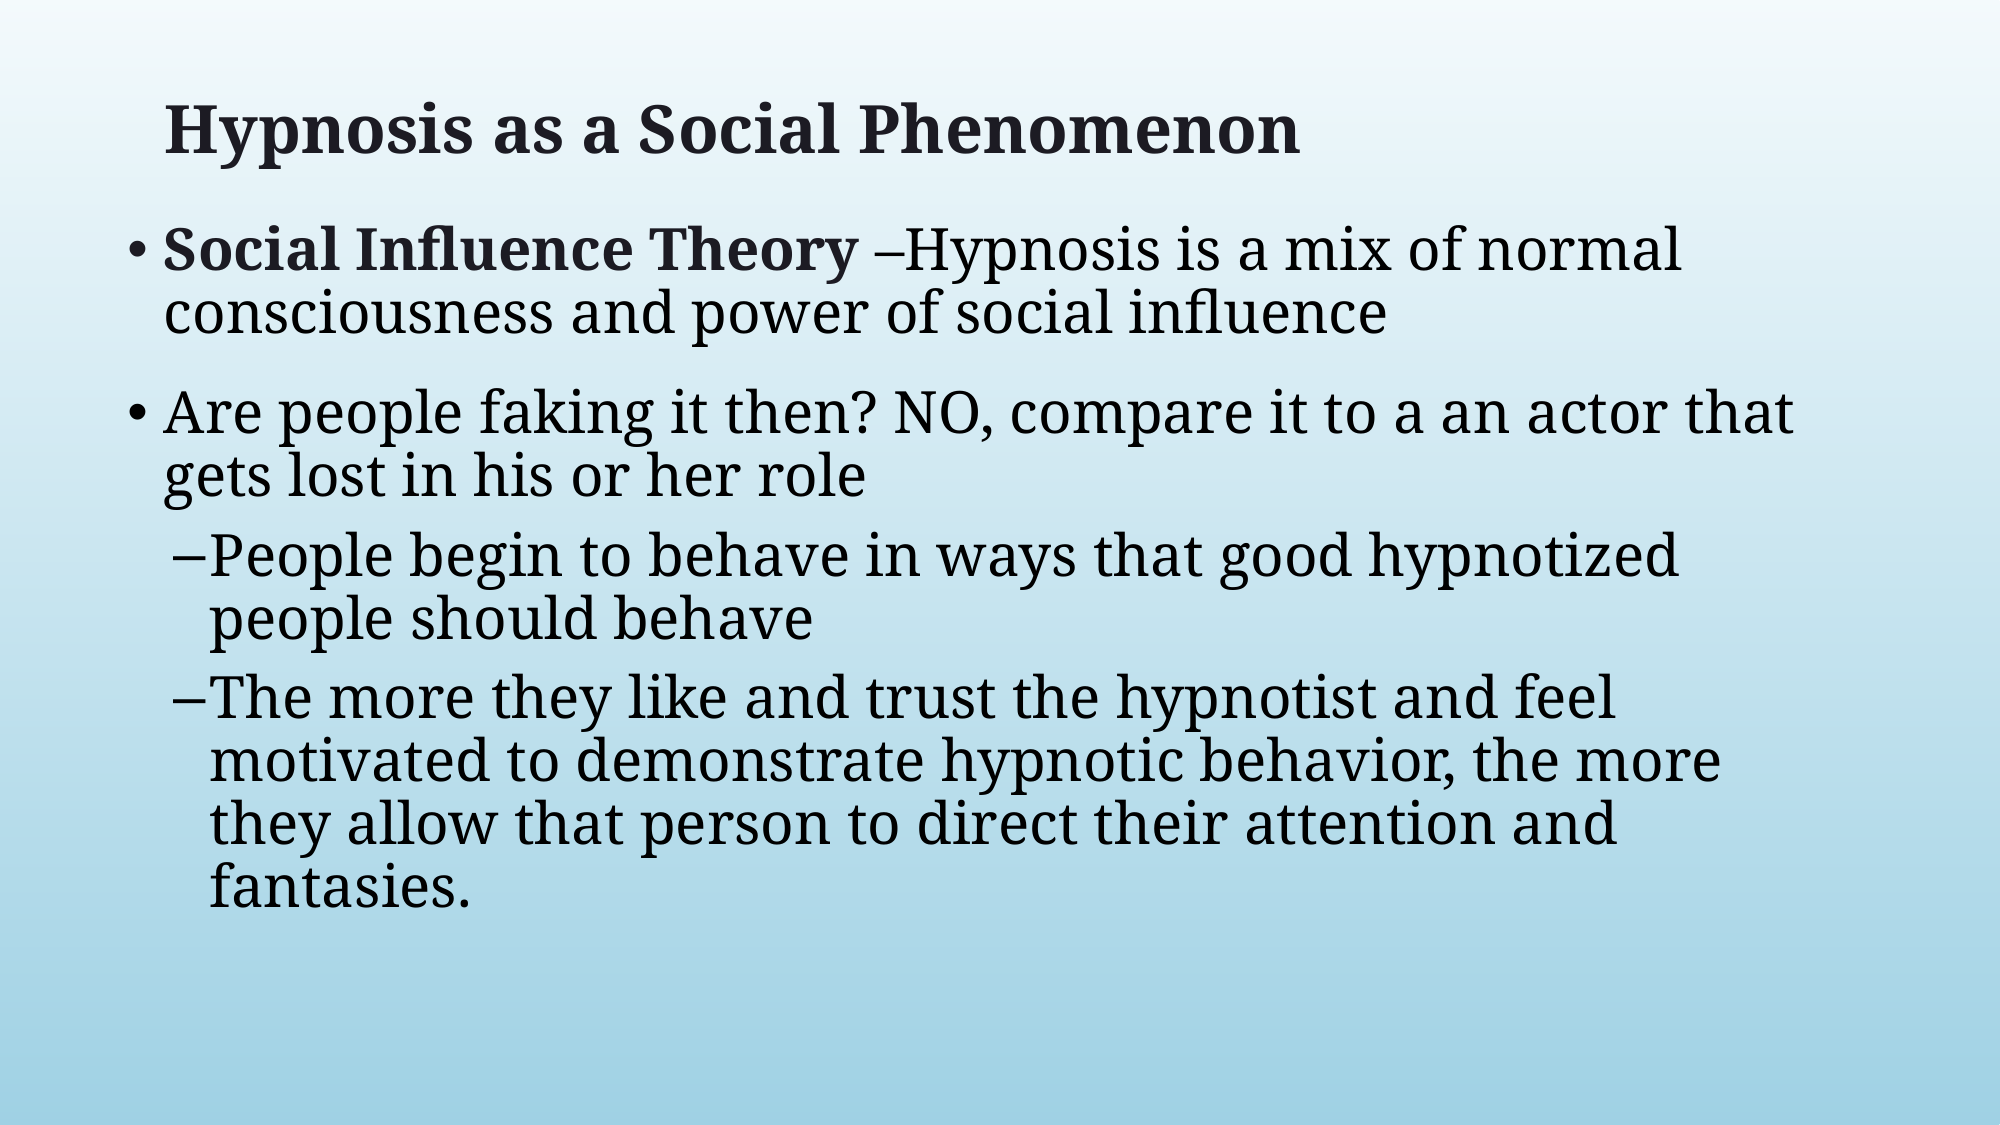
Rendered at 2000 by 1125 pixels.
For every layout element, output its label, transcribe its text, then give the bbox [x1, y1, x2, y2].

list Social Influence Theory –Hypnosis is a mix of normal consciousness and power of social influence Are people faking it then? NO, compare it to a an actor that gets lost in his or her role People begin to behave in ways that good hypnotized people should behave The more they like and trust the hypnotist and feel motivated to demonstrate hypnotic behavior, the more they allow that person to direct their attention and fantasies. [112, 212, 1825, 988]
title Hypnosis as a Social Phenomenon [149, 87, 1825, 175]
